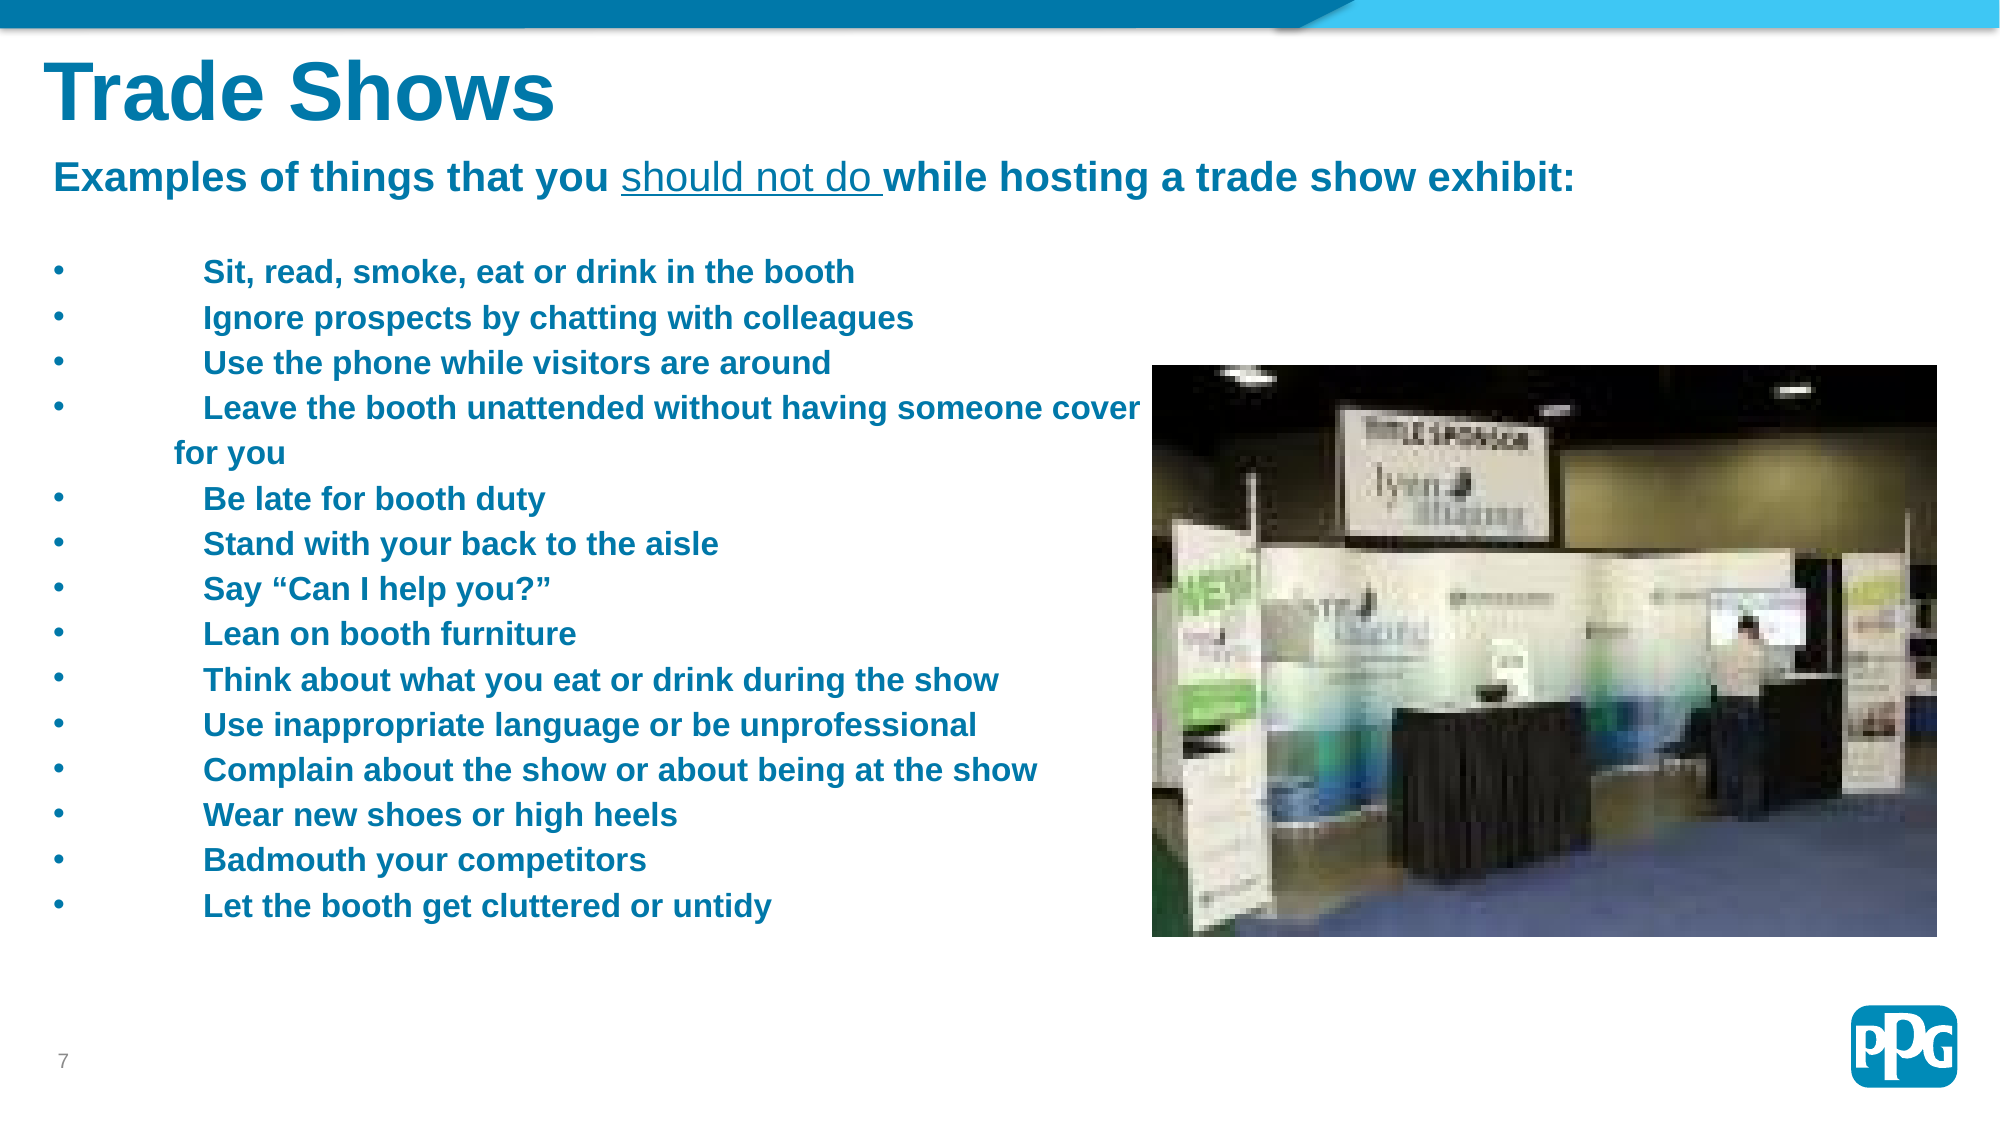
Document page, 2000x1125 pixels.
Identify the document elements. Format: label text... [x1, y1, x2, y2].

title Trade Shows [43, 37, 1959, 179]
list Examples of things that you should not do while hosting a trade show exhibit: Sit, read, smoke, eat or drink in the booth Ignore prospects by chatting with colleagues Use the phone while visitors are around Leave the booth unattended without having someone cover for you Be late for booth duty Stand with your back to the aisle Say “Can I help you?” Lean on booth furniture Think about what you eat or drink during the show Use inappropriate language or be unprofessional Complain about the show or about being at the show Wear new shoes or high heels Badmouth your competitors Let the booth get cluttered or untidy [53, 149, 1968, 992]
slide_number 7 [57, 1047, 405, 1094]
picture [1152, 365, 1937, 937]
